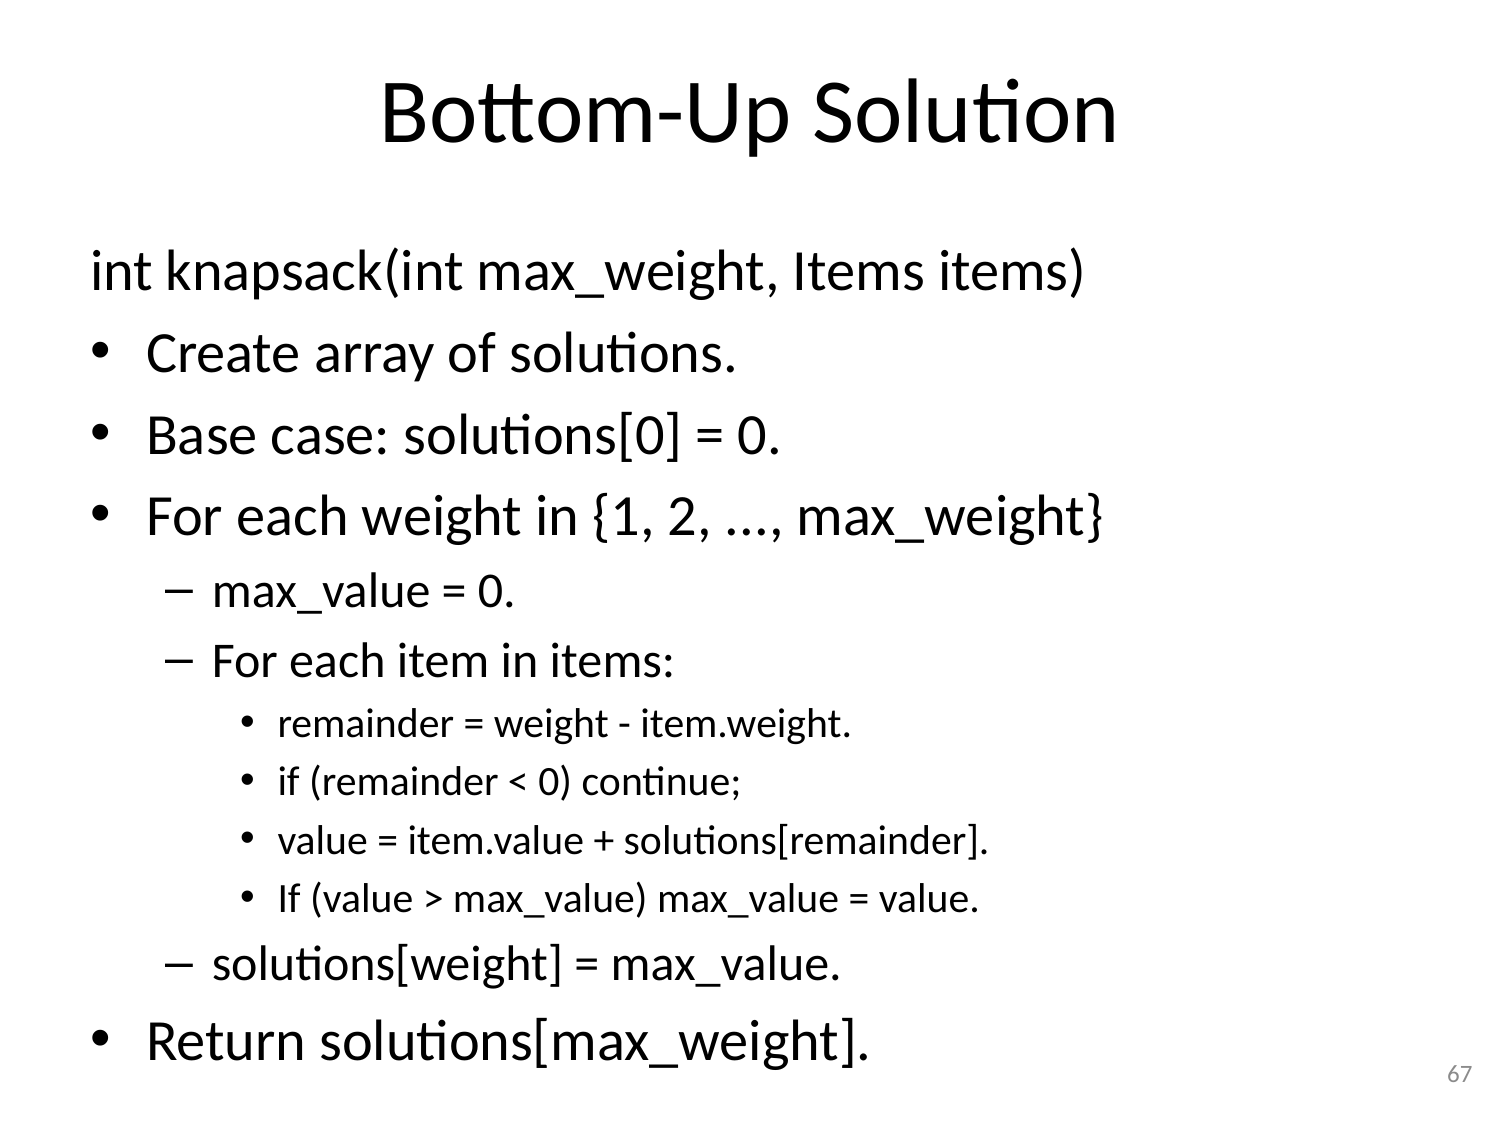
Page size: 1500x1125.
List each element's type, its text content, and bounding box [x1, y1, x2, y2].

list int knapsack(int max_weight, Items items) Create array of solutions. Base case: solutions[0] = 0. For each weight in {1, 2, ..., max_weight} max_value = 0. For each item in items: remainder = weight - item.weight. if (remainder < 0) continue; value = item.value + solutions[remainder]. If (value > max_value) max_value = value. solutions[weight] = max_value. Return solutions[max_weight]. [75, 224, 1425, 1050]
title Bottom-Up Solution [75, 12, 1425, 200]
slide_number 67 [1137, 1042, 1488, 1103]
